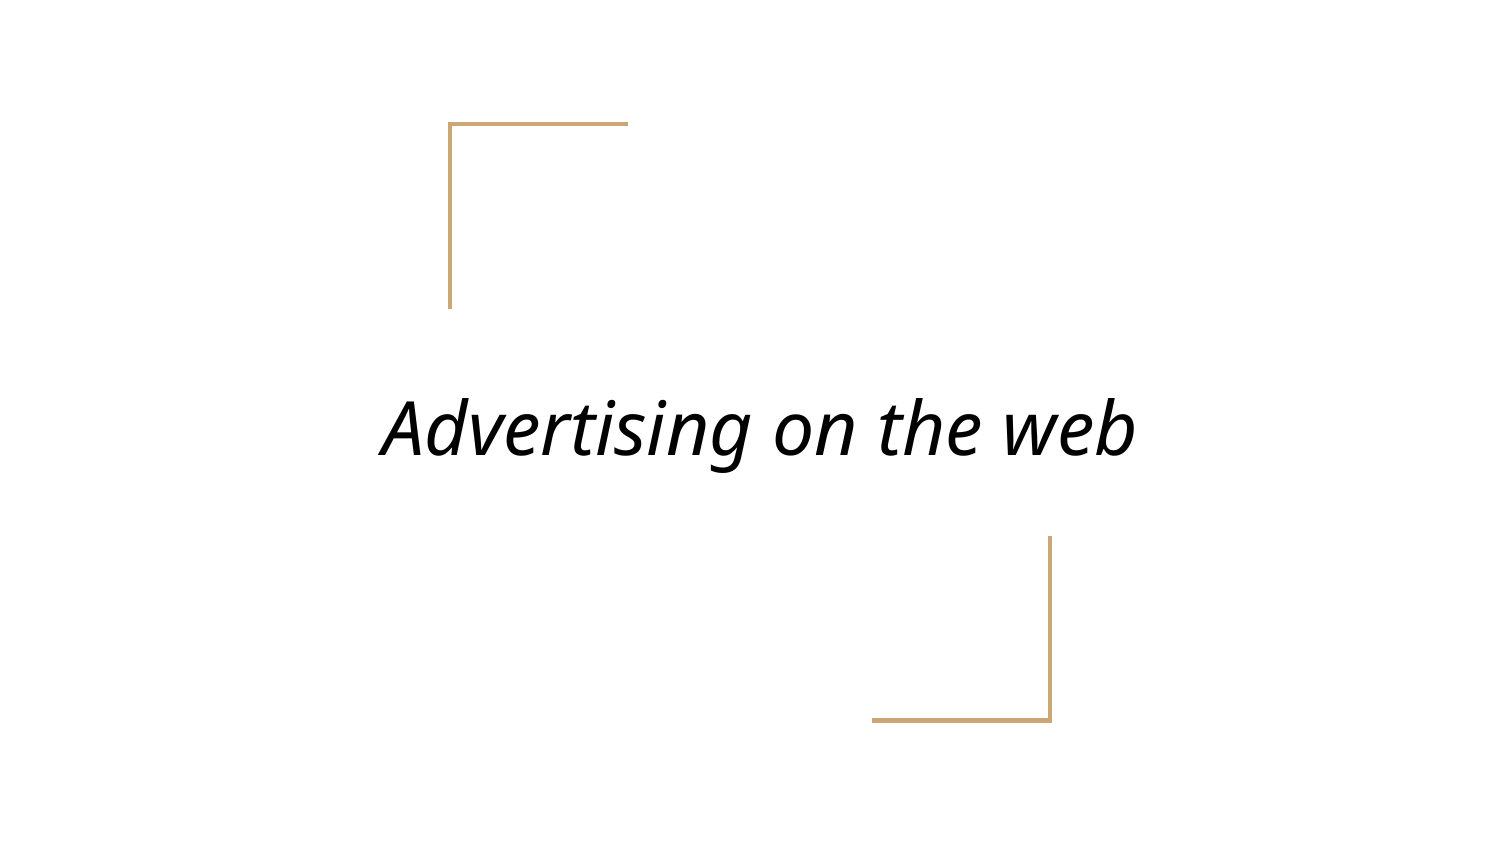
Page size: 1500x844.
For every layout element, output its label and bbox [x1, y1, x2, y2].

subtitle [61, 303, 1460, 776]
